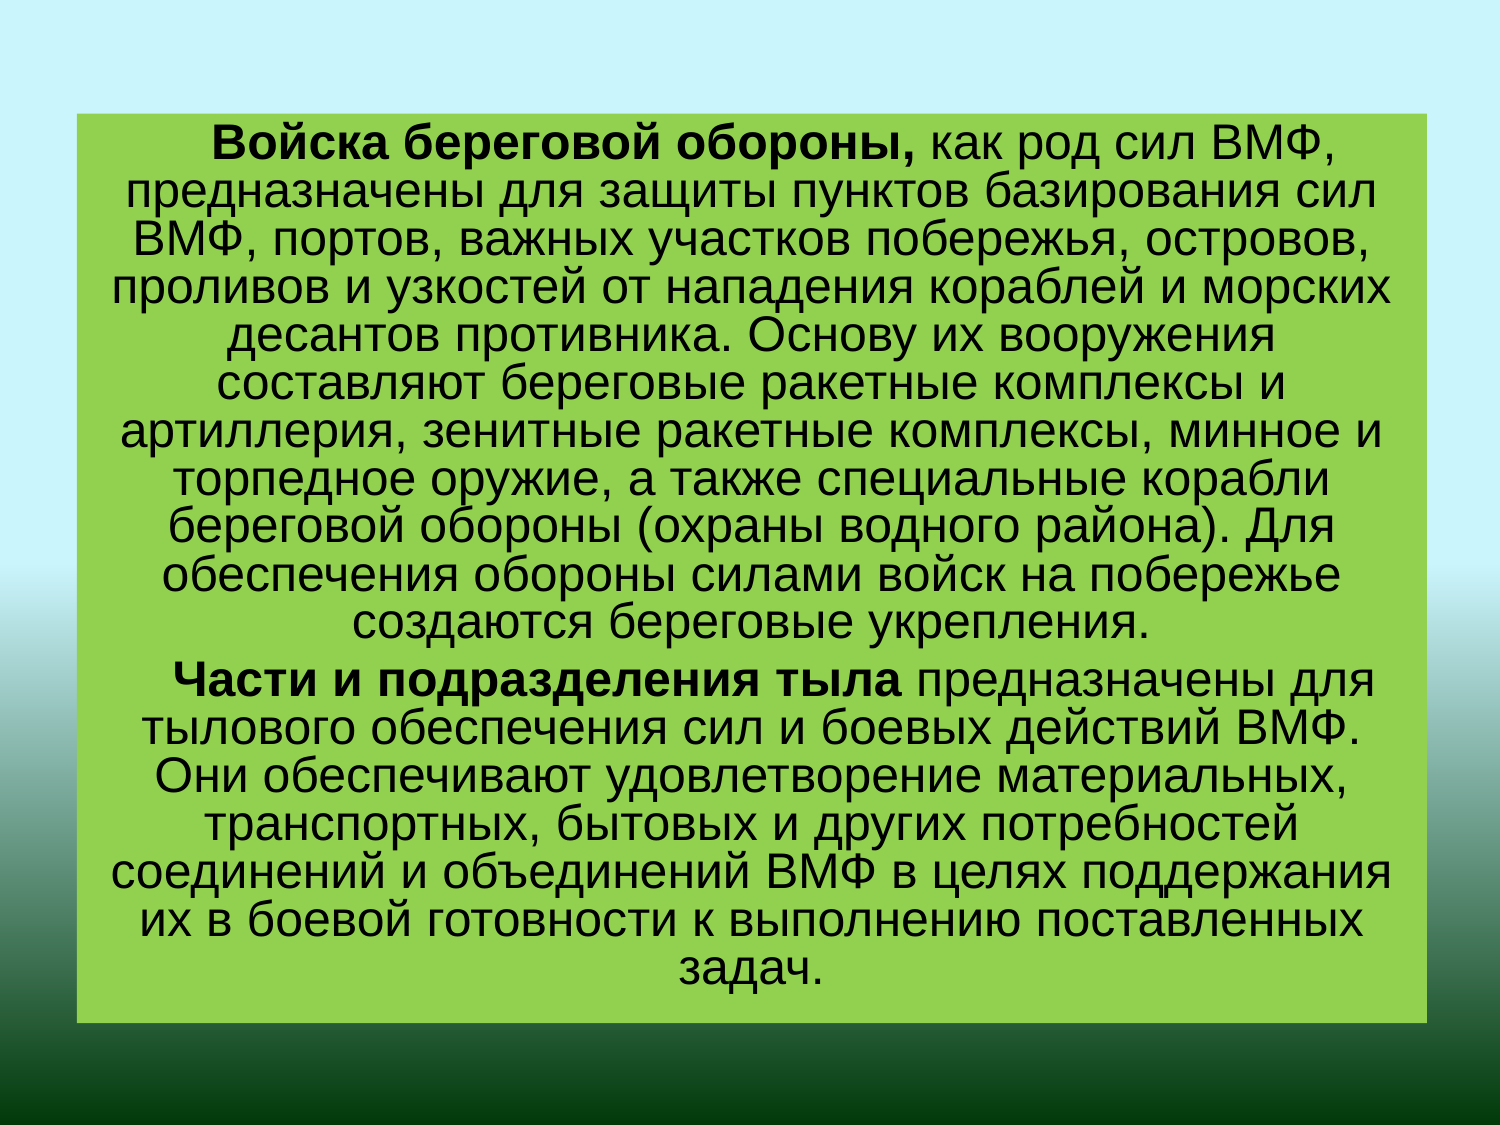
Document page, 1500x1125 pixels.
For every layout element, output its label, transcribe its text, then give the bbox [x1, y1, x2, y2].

list Войска береговой обороны, как род сил ВМФ, предназначены для защиты пунктов базирования сил ВМФ, портов, важных участков побережья, островов, проливов и узкостей от нападения кораблей и морских десантов противника. Основу их вооружения составляют береговые ракетные комплексы и артиллерия, зенитные ракетные комплексы, минное и торпедное оружие, а также специальные корабли береговой обороны (охраны водного района). Для обеспечения обороны силами войск на побережье создаются береговые укрепления. Части и подразделения тыла предназначены для тылового обеспечения сил и боевых действий ВМФ. Они обеспечивают удовлетворение материальных, транспортных, бытовых и других потребностей соединений и объединений ВМФ в целях поддержания их в боевой готовности к выполнению поставленных задач. [76, 113, 1428, 1024]
